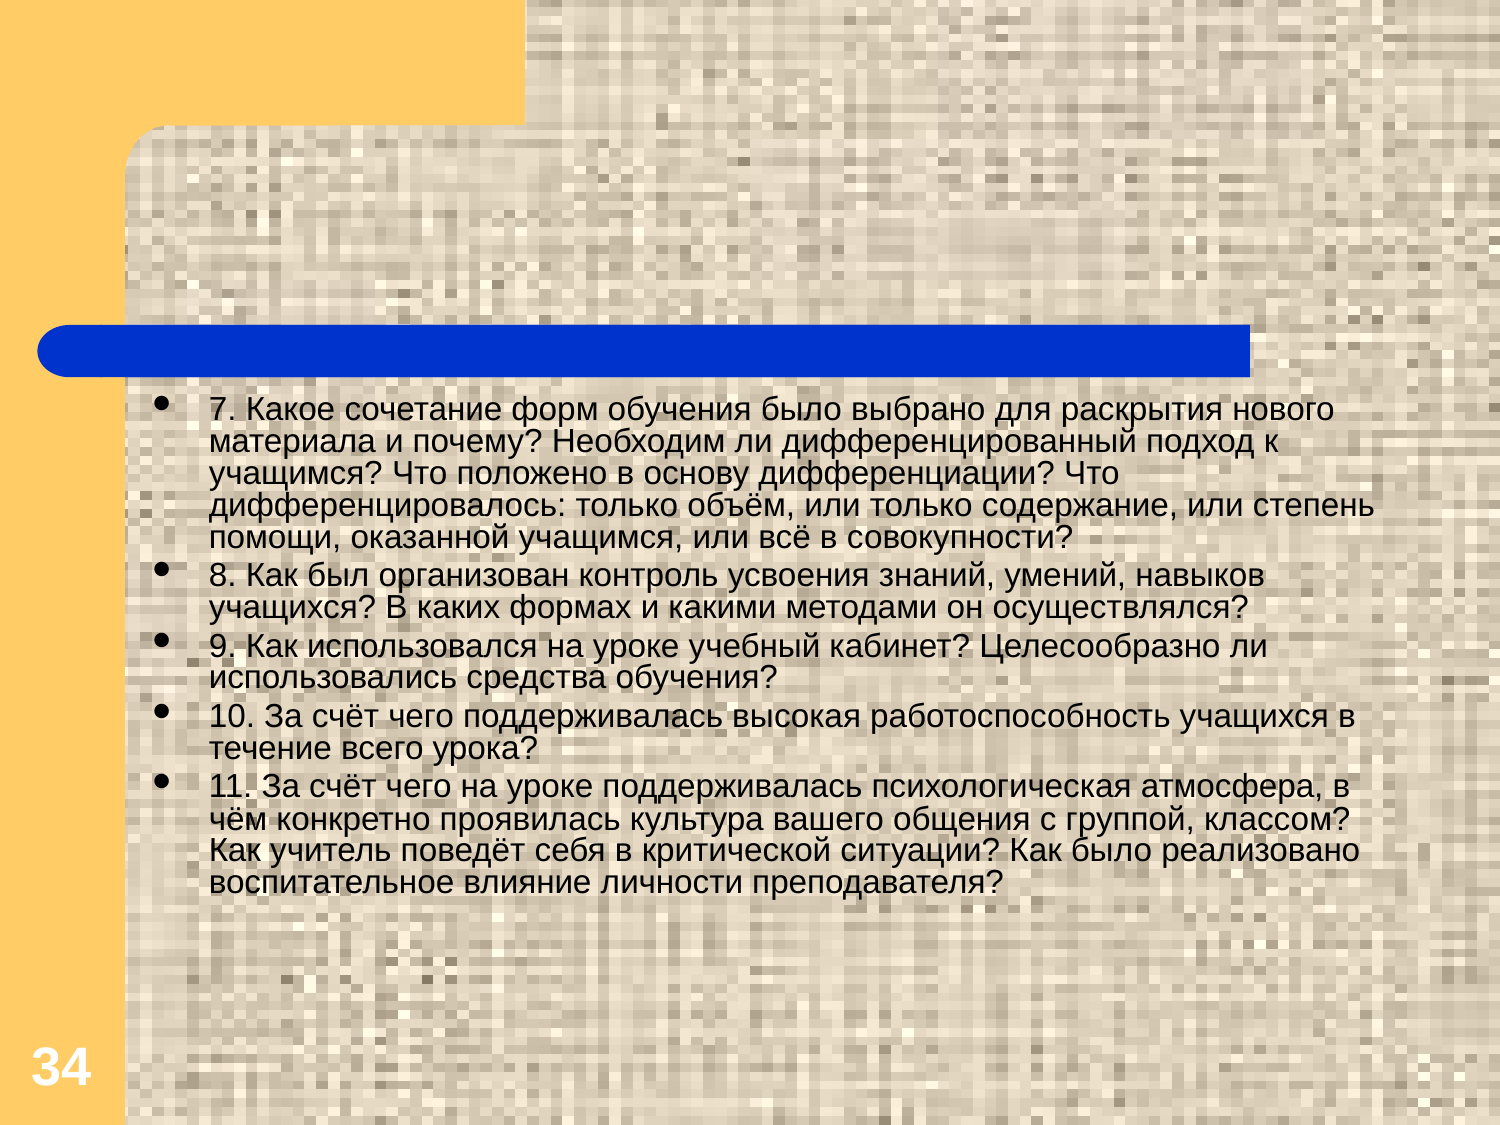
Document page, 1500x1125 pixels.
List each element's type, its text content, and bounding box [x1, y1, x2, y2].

text_box 34 [13, 1023, 111, 1105]
picture [125, 0, 1500, 1125]
list 7. Какое сочетание форм обучения было выбрано для раскрытия нового материала и почему? Необходим ли дифференцированный подход к учащимся? Что положено в основу дифференциации? Что дифференцировалось: только объём, или только содержание, или степень помощи, оказанной учащимся, или всё в совокупности? 8. Как был организован контроль усвоения знаний, умений, навыков учащихся? В каких формах и какими методами он осуществлялся? 9. Как использовался на уроке учебный кабинет? Целесообразно ли использовались средства обучения? 10. За счёт чего поддерживалась высокая работоспособность учащихся в течение всего урока? 11. За счёт чего на уроке поддерживалась психологическая атмосфера, в чём конкретно проявилась культура вашего общения с группой, классом? Как учитель поведёт себя в критической ситуации? Как было реализовано воспитательное влияние личности преподавателя? [137, 387, 1400, 999]
